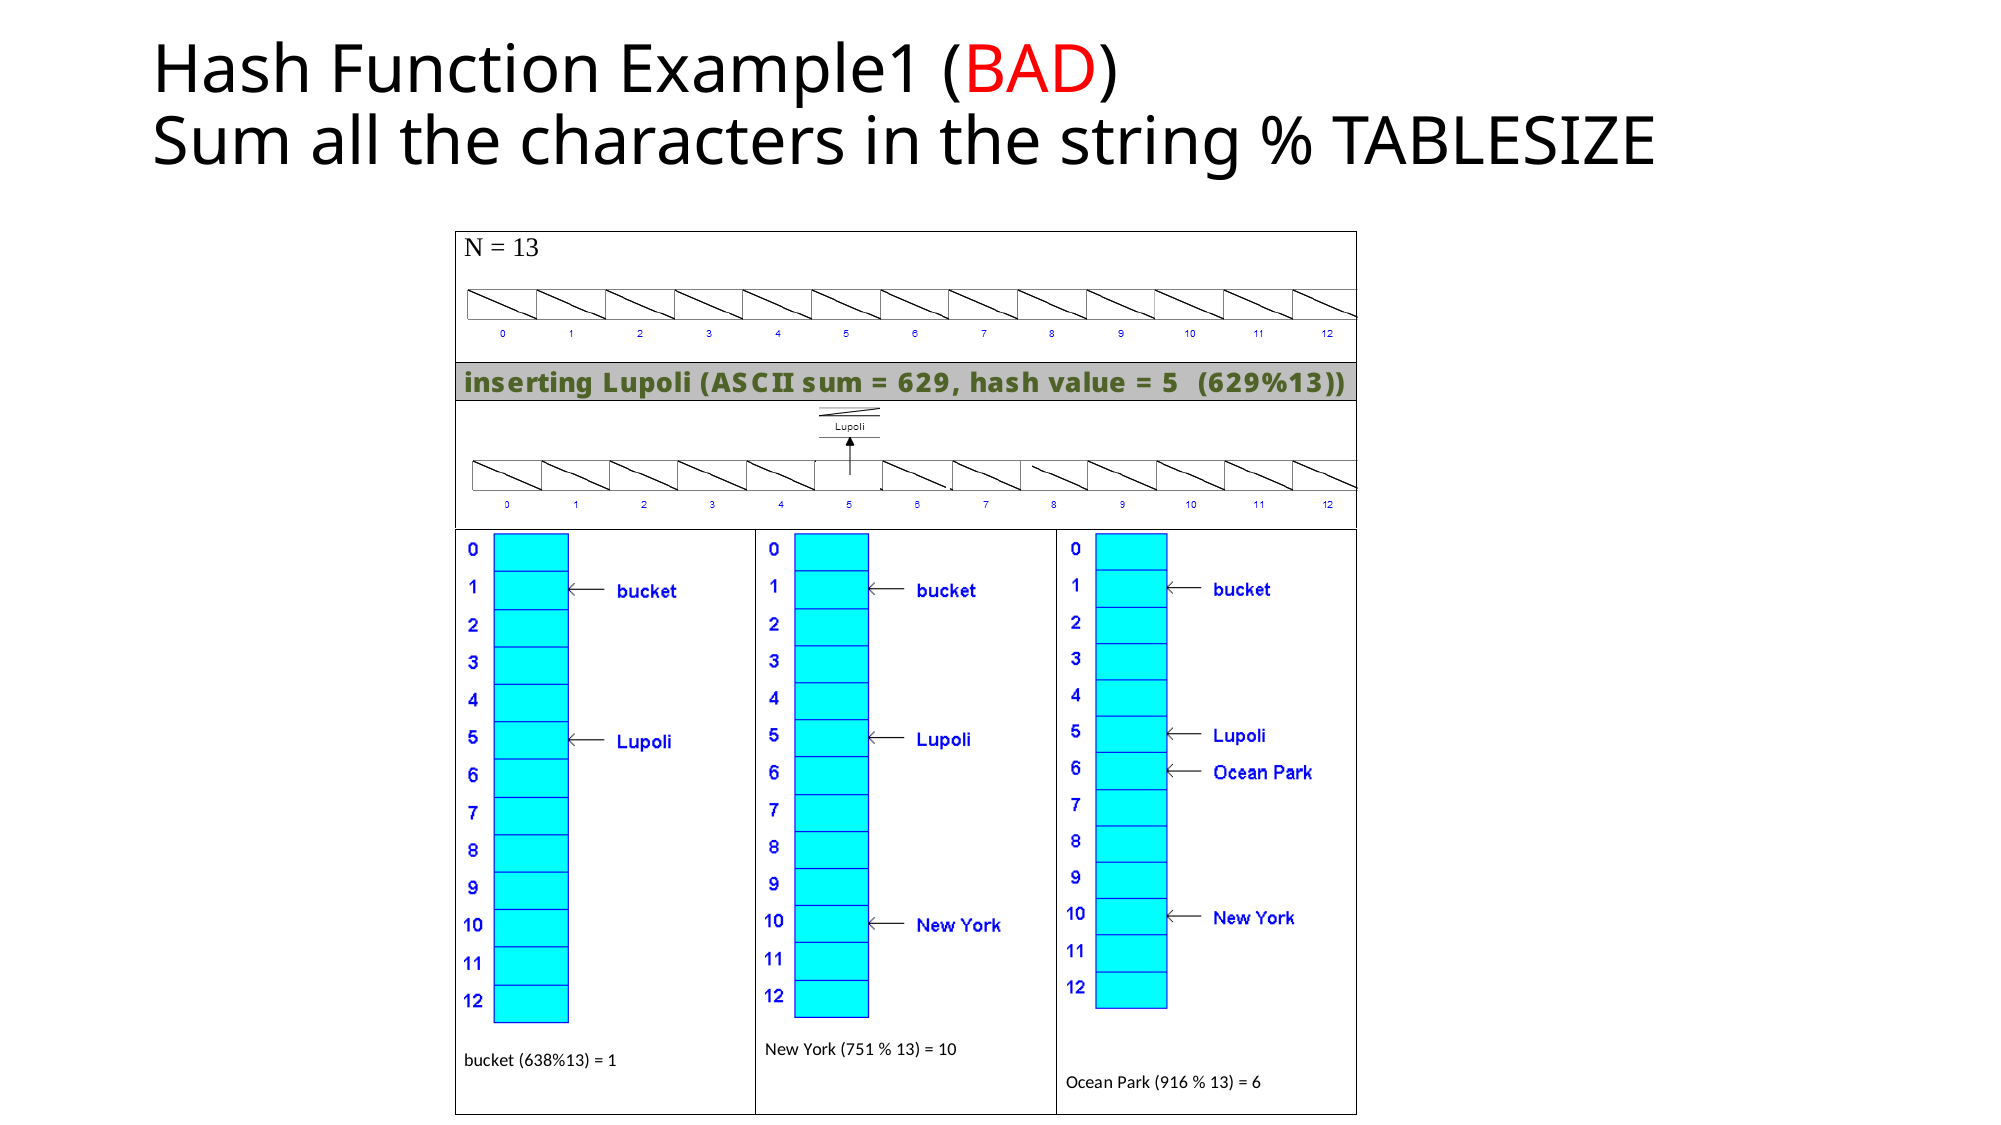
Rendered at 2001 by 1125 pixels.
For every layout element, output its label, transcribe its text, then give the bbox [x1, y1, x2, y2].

title Hash Function Example1 (BAD) Sum all the characters in the string % TABLESIZE [137, 0, 1863, 217]
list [454, 230, 1358, 1125]
